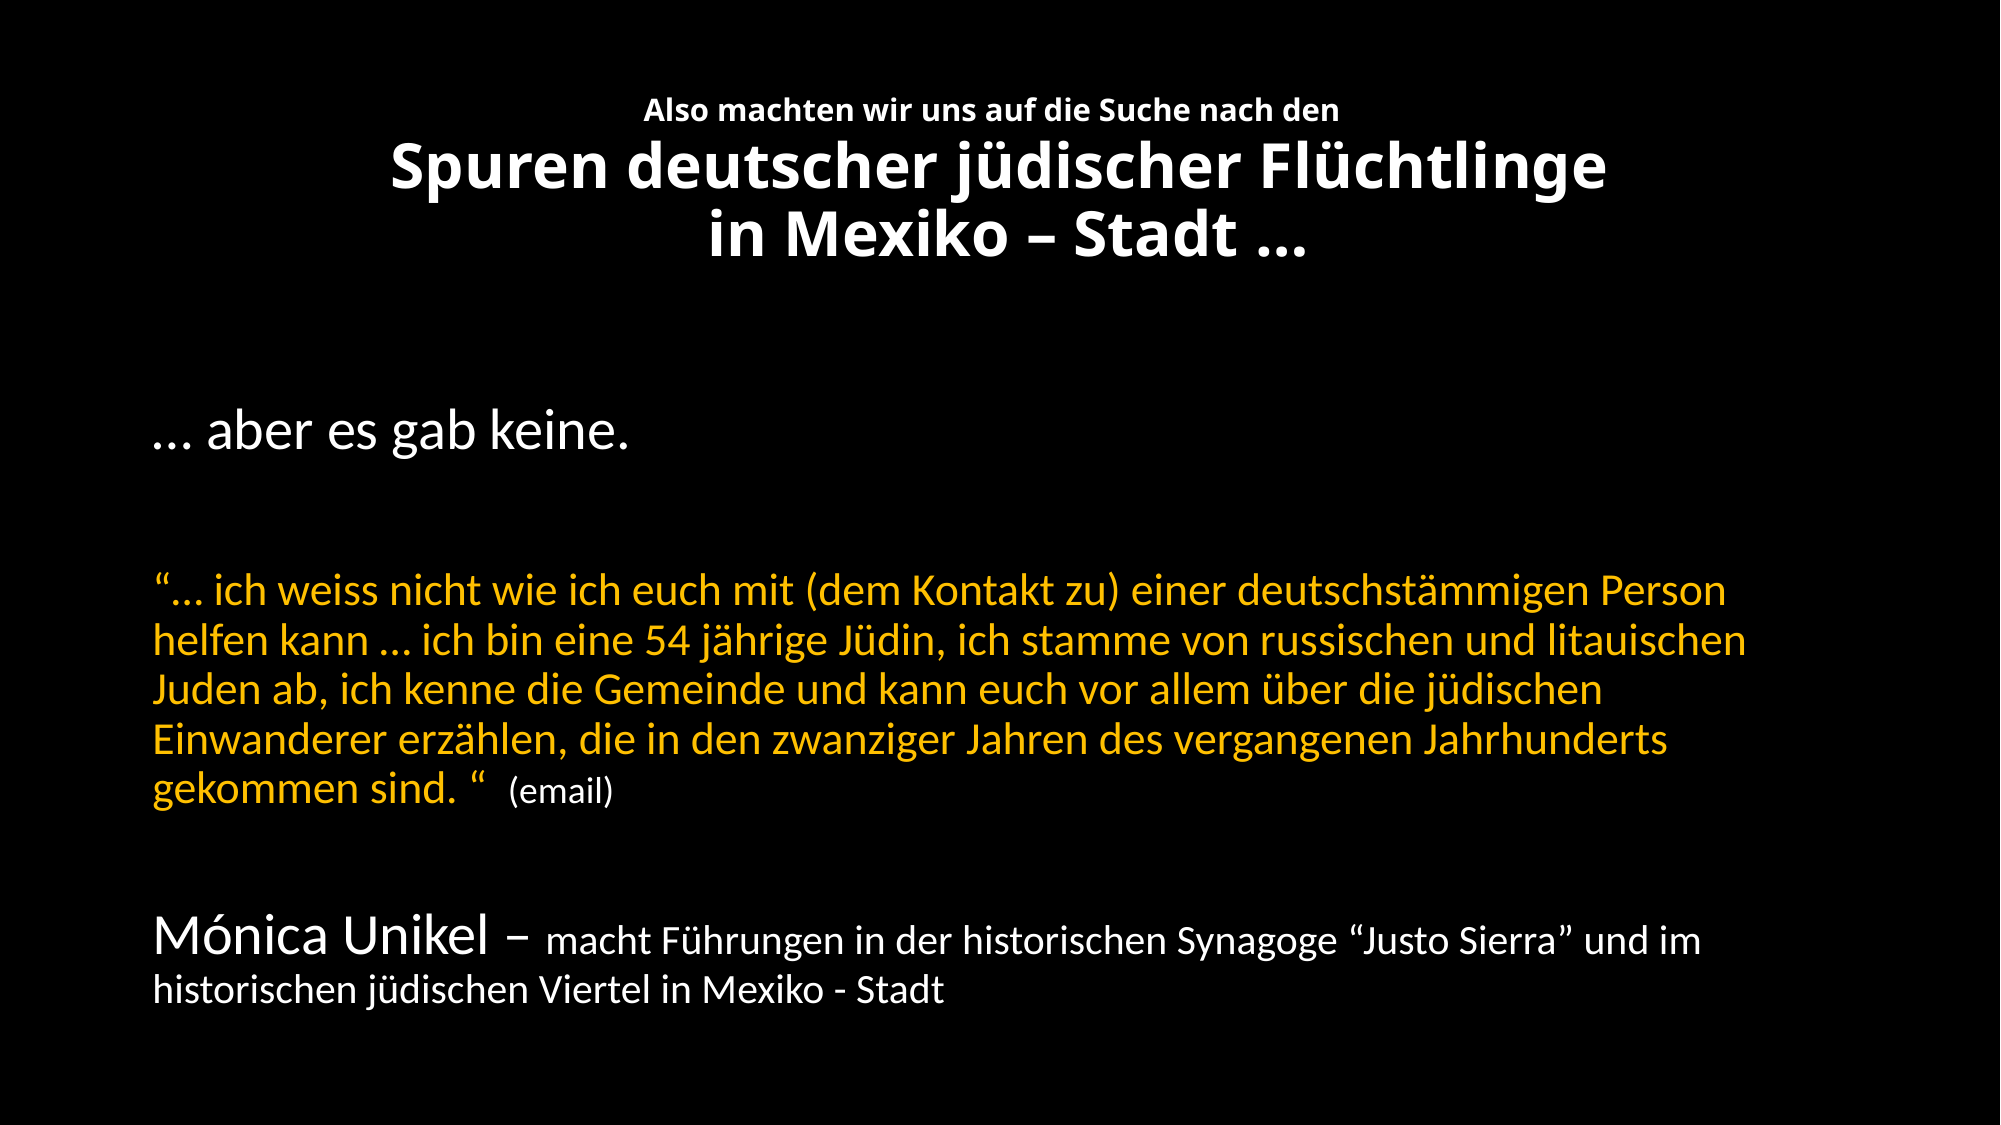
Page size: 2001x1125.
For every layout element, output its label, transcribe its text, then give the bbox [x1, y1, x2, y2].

title Also machten wir uns auf die Suche nach den Spuren deutscher jüdischer Flüchtlinge in Mexiko – Stadt … [137, 59, 1863, 278]
list … aber es gab keine. “… ich weiss nicht wie ich euch mit (dem Kontakt zu) einer deutschstämmigen Person helfen kann … ich bin eine 54 jährige Jüdin, ich stamme von russischen und litauischen Juden ab, ich kenne die Gemeinde und kann euch vor allem über die jüdischen Einwanderer erzählen, die in den zwanziger Jahren des vergangenen Jahrhunderts gekommen sind. “ (email) Mónica Unikel – macht Führungen in der historischen Synagoge “Justo Sierra” und im historischen jüdischen Viertel in Mexiko - Stadt [137, 391, 1863, 1056]
